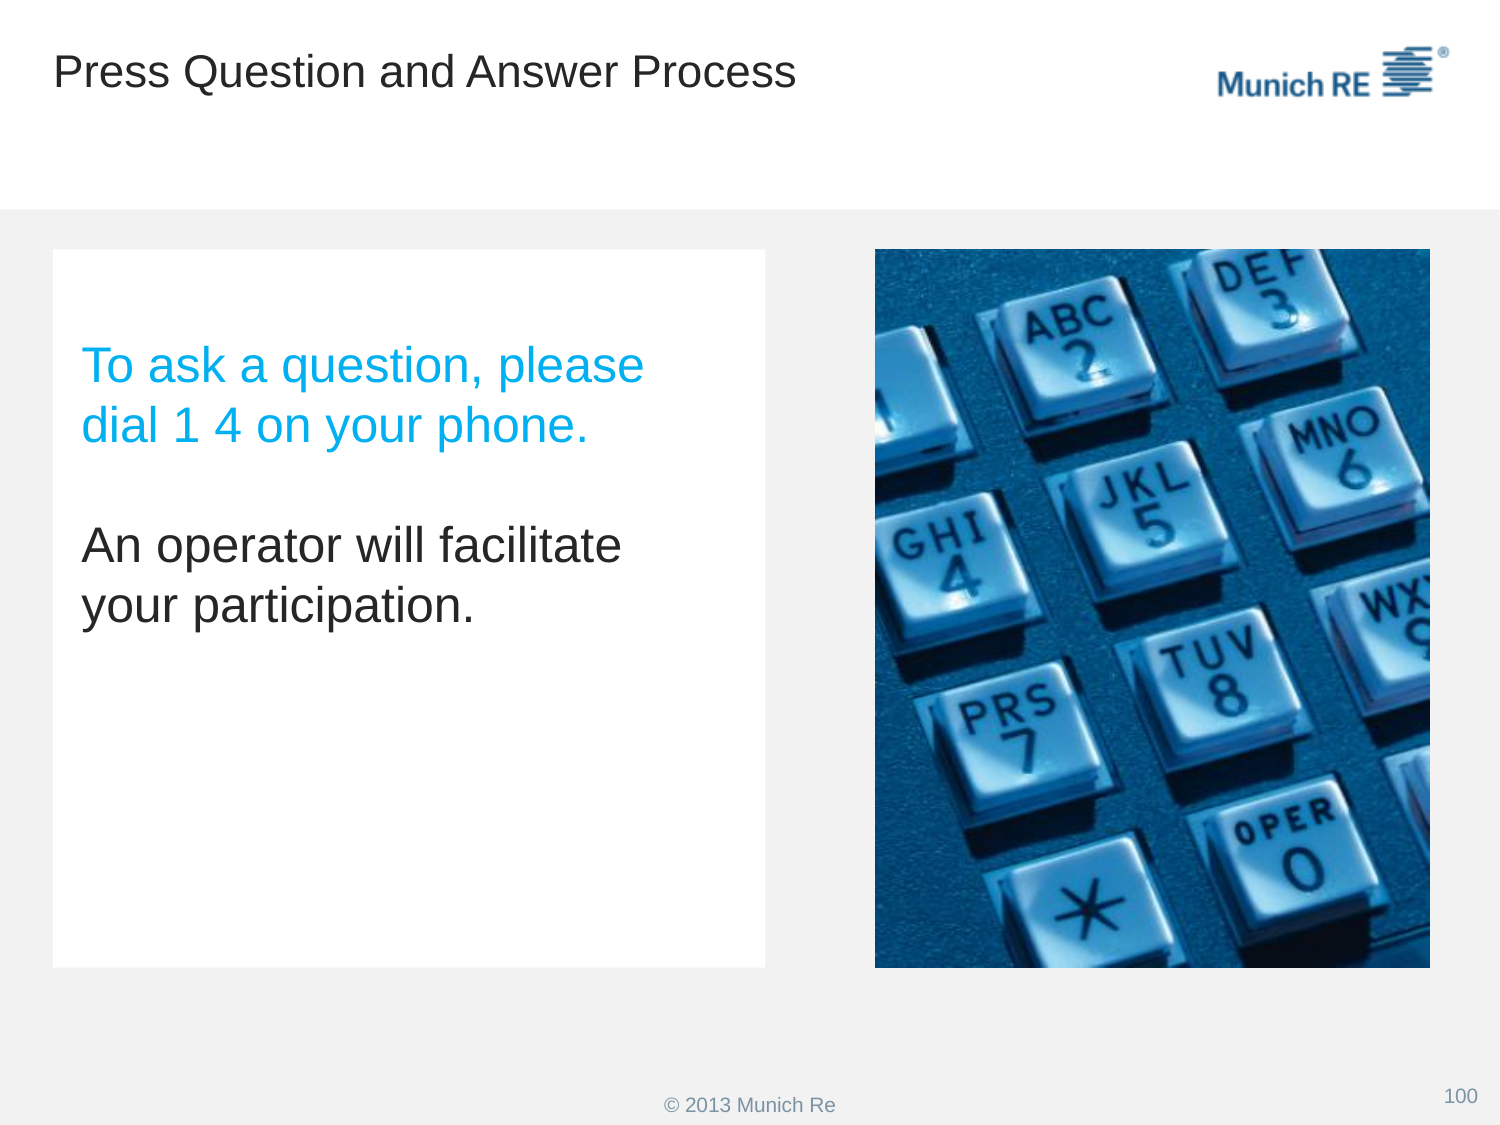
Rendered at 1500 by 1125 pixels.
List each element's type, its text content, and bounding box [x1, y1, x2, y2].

text_box [53, 249, 766, 968]
title Press Question and Answer Process [53, 41, 1176, 160]
text_box To ask a question, please dial 1 4 on your phone. An operator will facilitate your participation. [81, 272, 719, 925]
picture [874, 249, 1430, 968]
picture [1216, 44, 1452, 100]
text_box 100 [1380, 1075, 1493, 1115]
